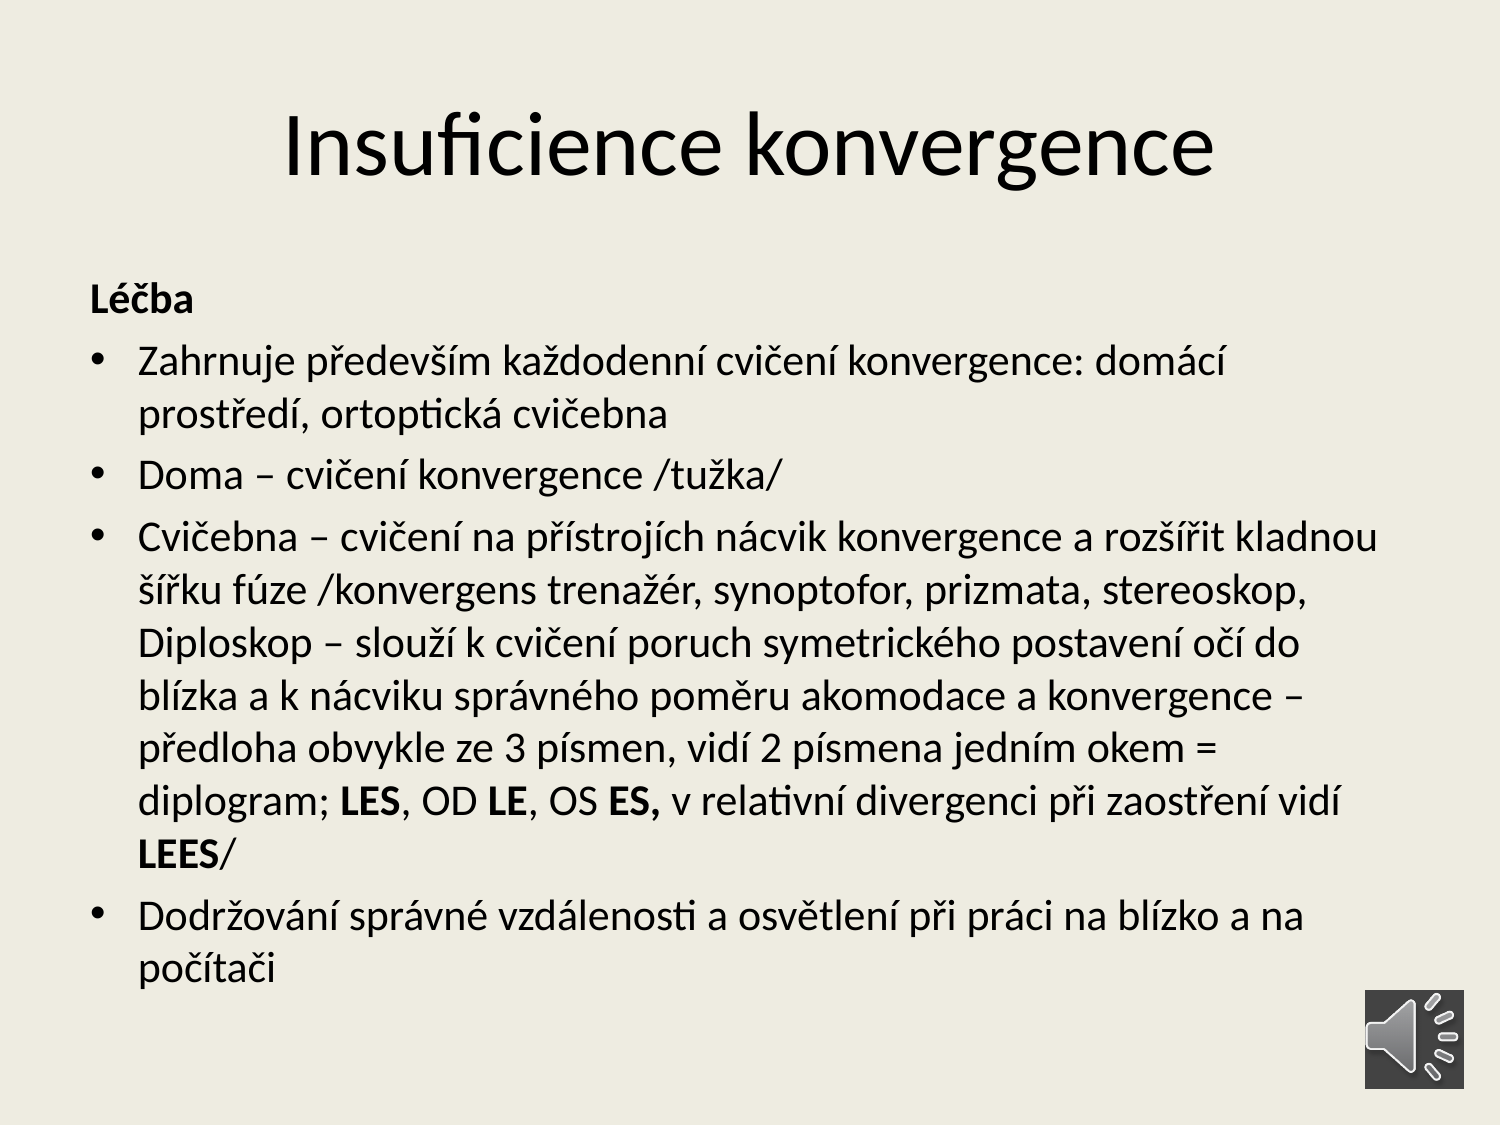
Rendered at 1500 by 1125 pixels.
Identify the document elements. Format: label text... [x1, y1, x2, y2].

list Léčba Zahrnuje především každodenní cvičení konvergence: domácí prostředí, ortoptická cvičebna Doma – cvičení konvergence /tužka/ Cvičebna – cvičení na přístrojích nácvik konvergence a rozšířit kladnou šířku fúze /konvergens trenažér, synoptofor, prizmata, stereoskop, Diploskop – slouží k cvičení poruch symetrického postavení očí do blízka a k nácviku správného poměru akomodace a konvergence – předloha obvykle ze 3 písmen, vidí 2 písmena jedním okem = diplogram; LES, OD LE, OS ES, v relativní divergenci při zaostření vidí LEES/ Dodržování správné vzdálenosti a osvětlení při práci na blízko a na počítači [75, 262, 1425, 1005]
picture [1364, 989, 1465, 1090]
title Insuficience konvergence [75, 45, 1425, 233]
